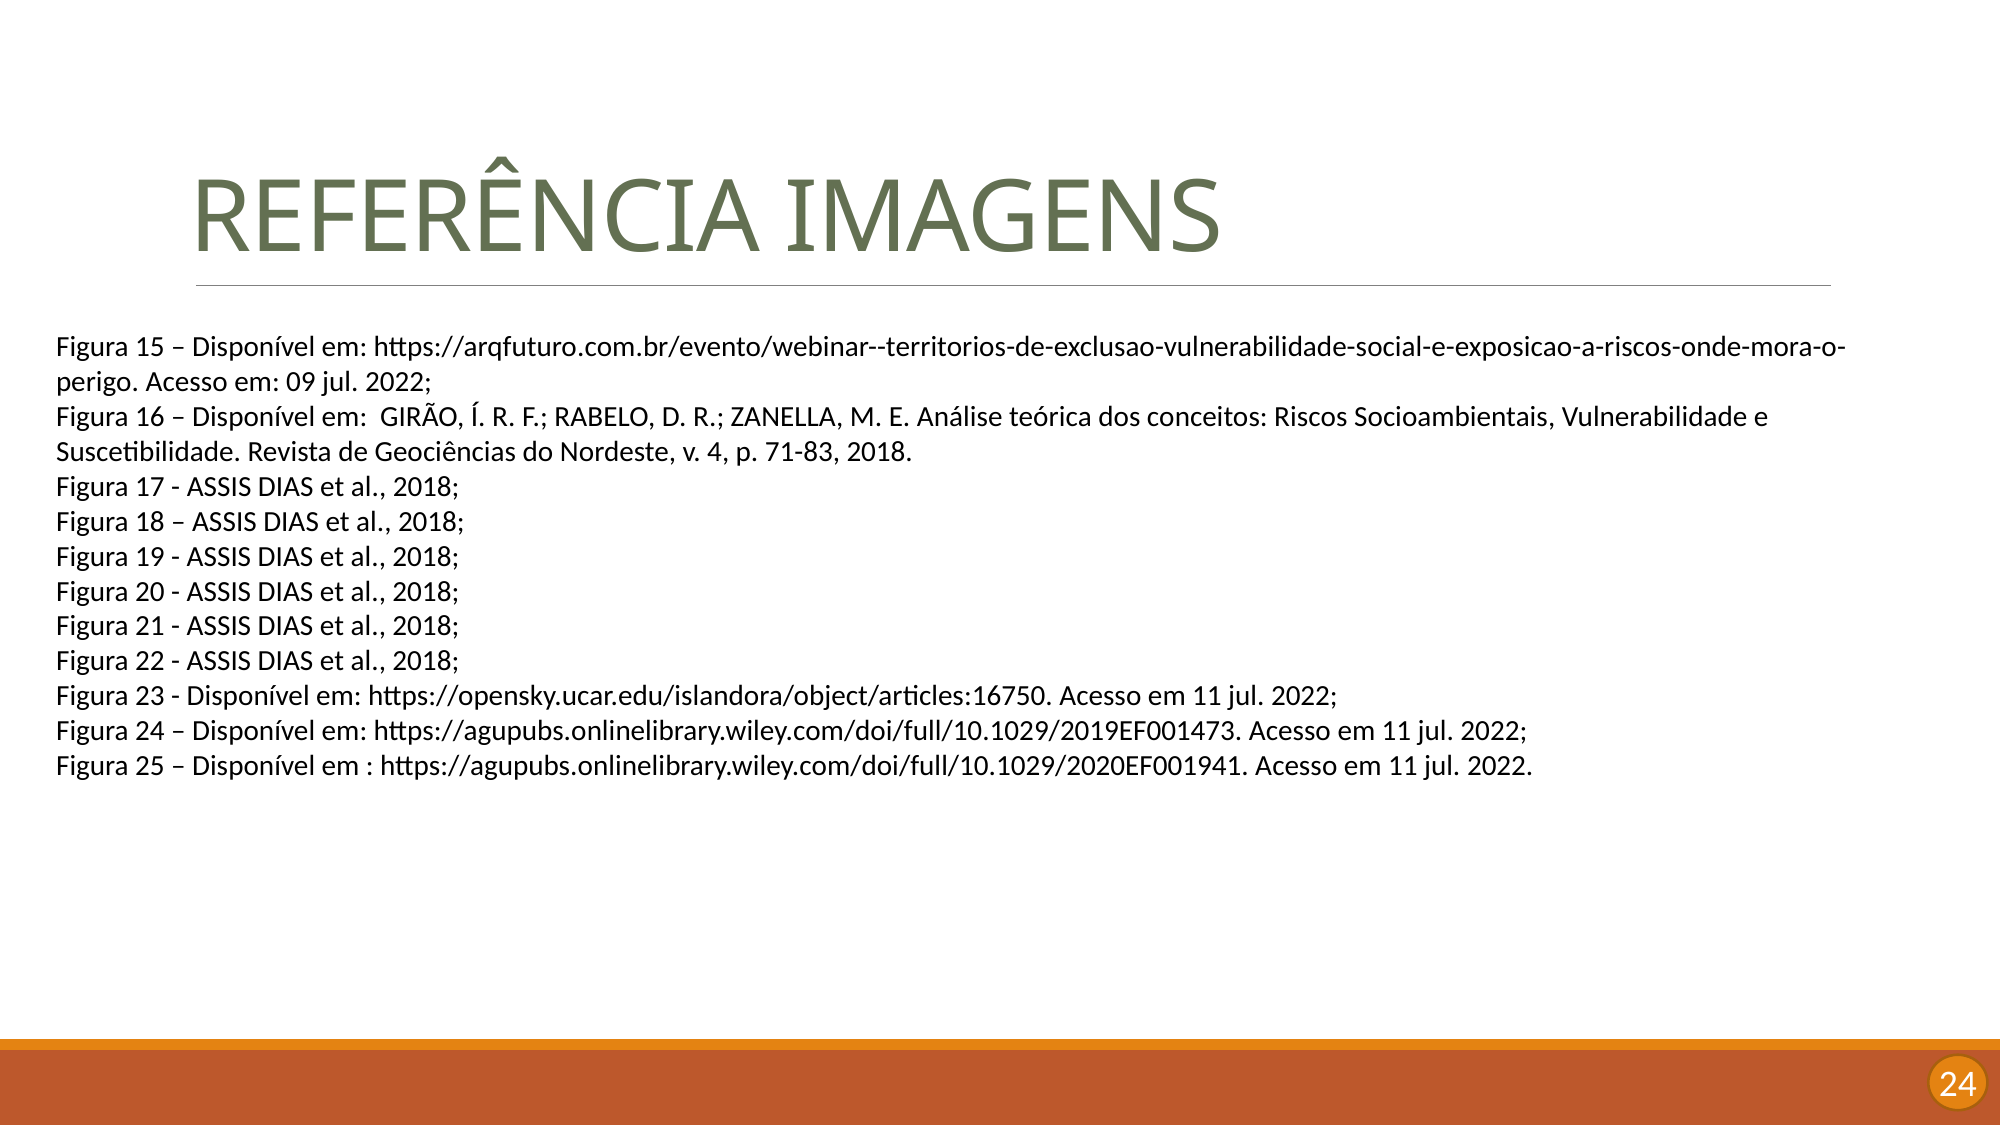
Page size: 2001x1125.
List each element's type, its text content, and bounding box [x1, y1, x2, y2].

text_box Figura 15 – Disponível em: https://arqfuturo.com.br/evento/webinar--territorios-de-exclusao-vulnerabilidade-social-e-exposicao-a-riscos-onde-mora-o-perigo. Acesso em: 09 jul. 2022; Figura 16 – Disponível em: GIRÃO, Í. R. F.; RABELO, D. R.; ZANELLA, M. E. Análise teórica dos conceitos: Riscos Socioambientais, Vulnerabilidade e Suscetibilidade. Revista de Geociências do Nordeste, v. 4, p. 71-83, 2018. Figura 17 - ASSIS DIAS et al., 2018; Figura 18 – ASSIS DIAS et al., 2018; Figura 19 - ASSIS DIAS et al., 2018; Figura 20 - ASSIS DIAS et al., 2018; Figura 21 - ASSIS DIAS et al., 2018; Figura 22 - ASSIS DIAS et al., 2018; Figura 23 - Disponível em: https://opensky.ucar.edu/islandora/object/articles:16750. Acesso em 11 jul. 2022; Figura 24 – Disponível em: https://agupubs.onlinelibrary.wiley.com/doi/full/10.1029/2019EF001473. Acesso em 11 jul. 2022; Figura 25 – Disponível em : https://agupubs.onlinelibrary.wiley.com/doi/full/10.1029/2020EF001941. Acesso em 11 jul. 2022. [41, 319, 1918, 789]
text_box 24 [1924, 1051, 1998, 1111]
title REFERÊNCIA IMAGENS [174, 41, 1825, 280]
